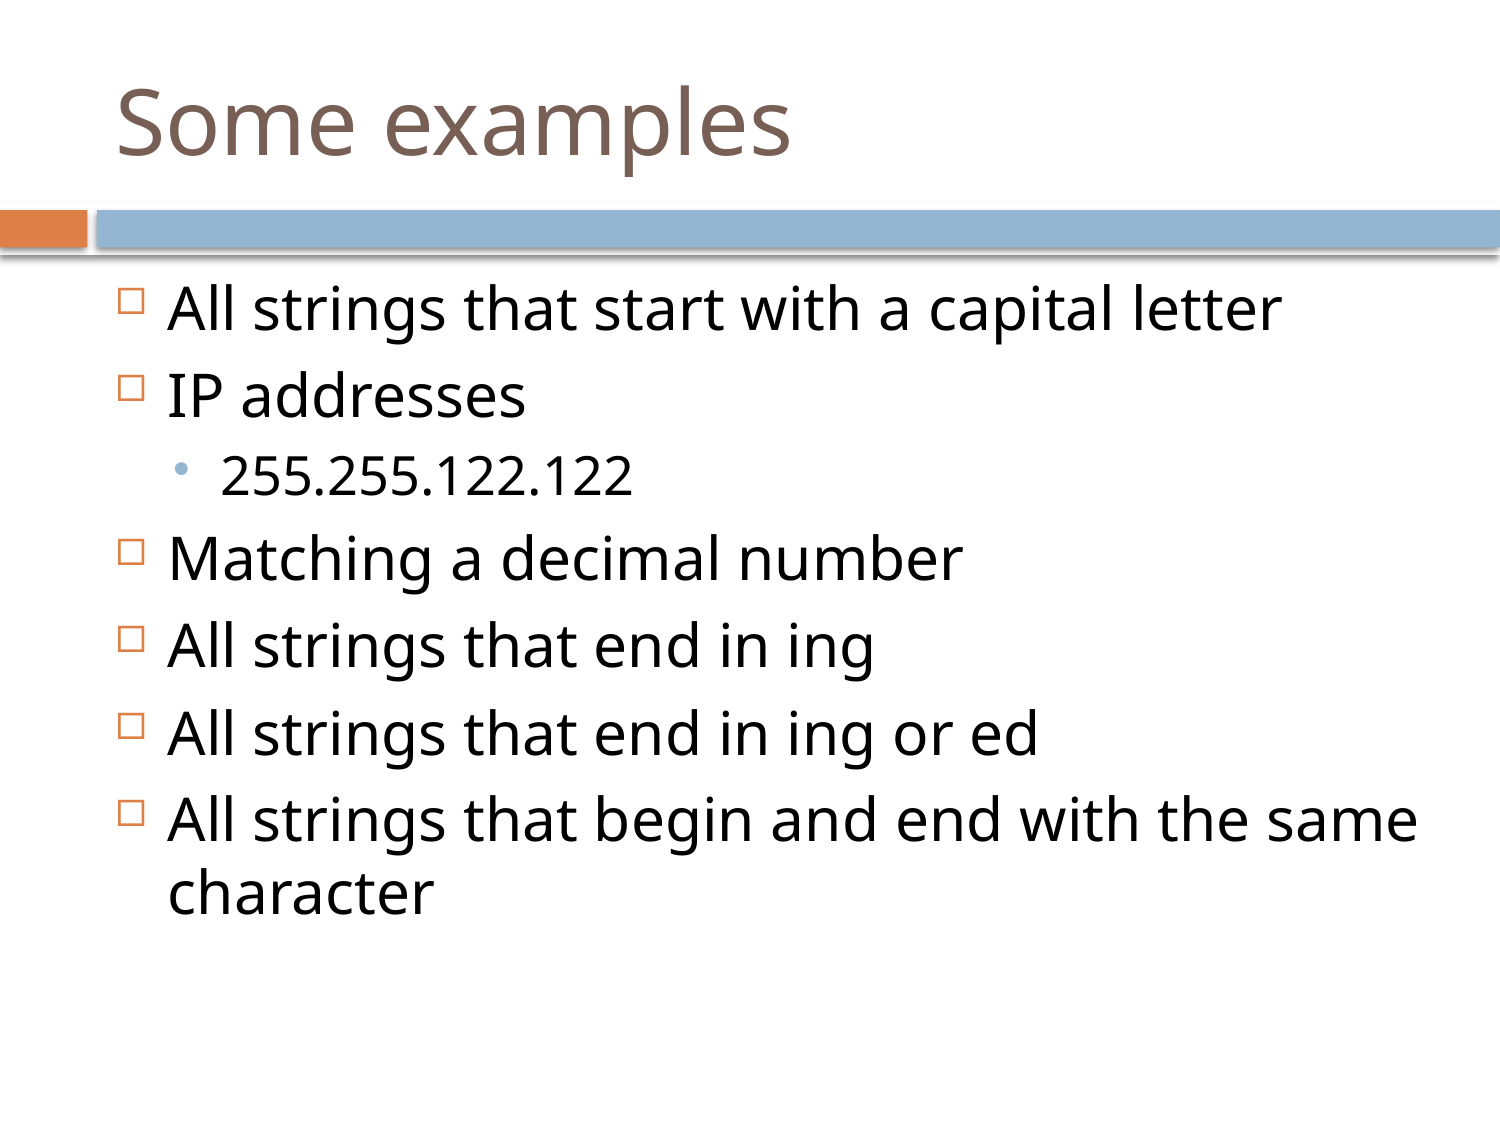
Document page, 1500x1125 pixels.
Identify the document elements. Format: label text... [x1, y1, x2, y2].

list All strings that start with a capital letter IP addresses 255.255.122.122 Matching a decimal number All strings that end in ing All strings that end in ing or ed All strings that begin and end with the same character [100, 262, 1438, 1000]
title Some examples [100, 37, 1438, 200]
